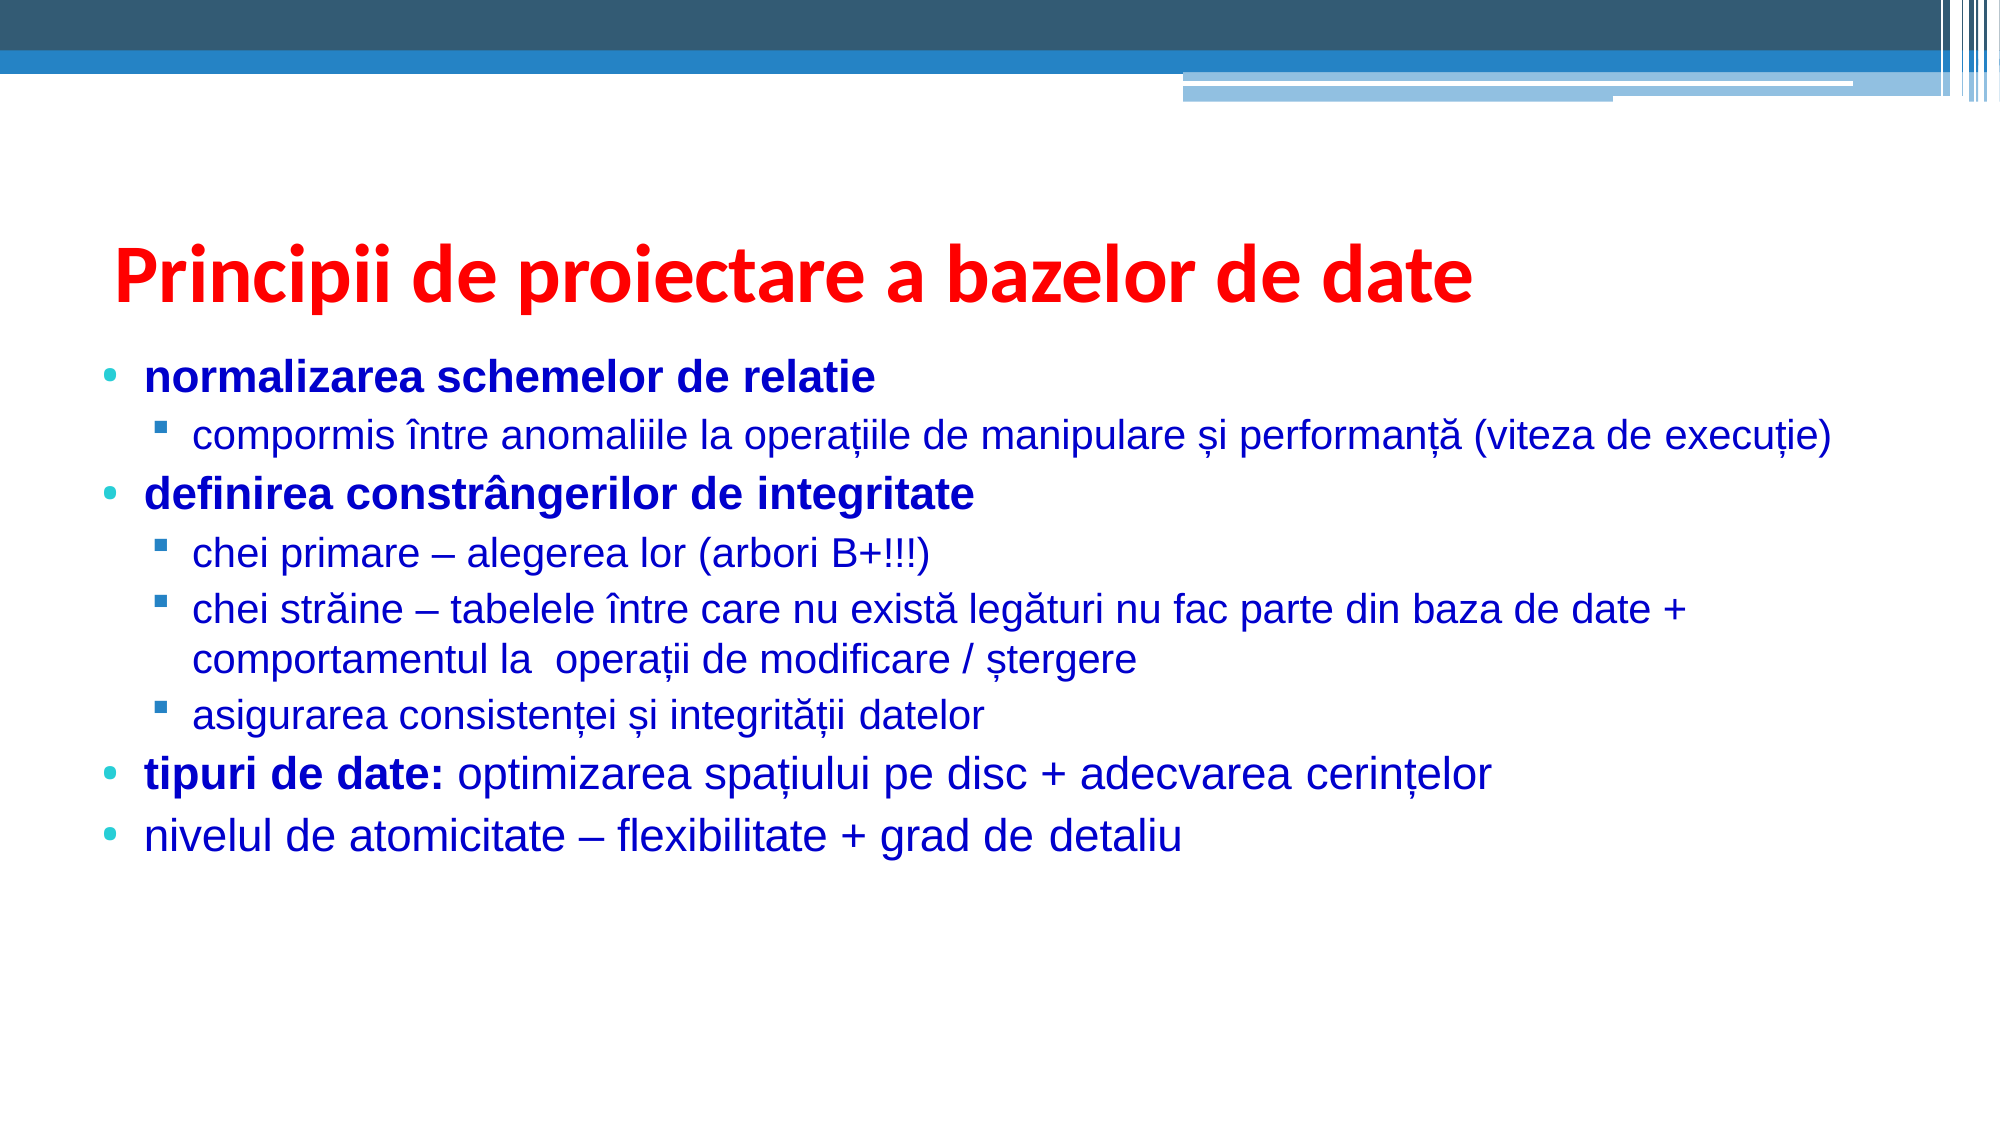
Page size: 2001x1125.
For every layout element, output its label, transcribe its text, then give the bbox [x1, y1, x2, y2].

text_box normalizarea schemelor de relatie compormis între anomaliile la operațiile de manipulare și performanță (viteza de execuție) definirea constrângerilor de integritate chei primare – alegerea lor (arbori B+!!!) chei străine – tabelele între care nu există legături nu fac parte din baza de date + comportamentul la operații de modificare / ștergere asigurarea consistenței și integrității datelor tipuri de date: optimizarea spațiului pe disc + adecvarea cerințelor nivelul de atomicitate – flexibilitate + grad de detaliu [99, 337, 1901, 861]
title Principii de proiectare a bazelor de date [112, 217, 1738, 408]
